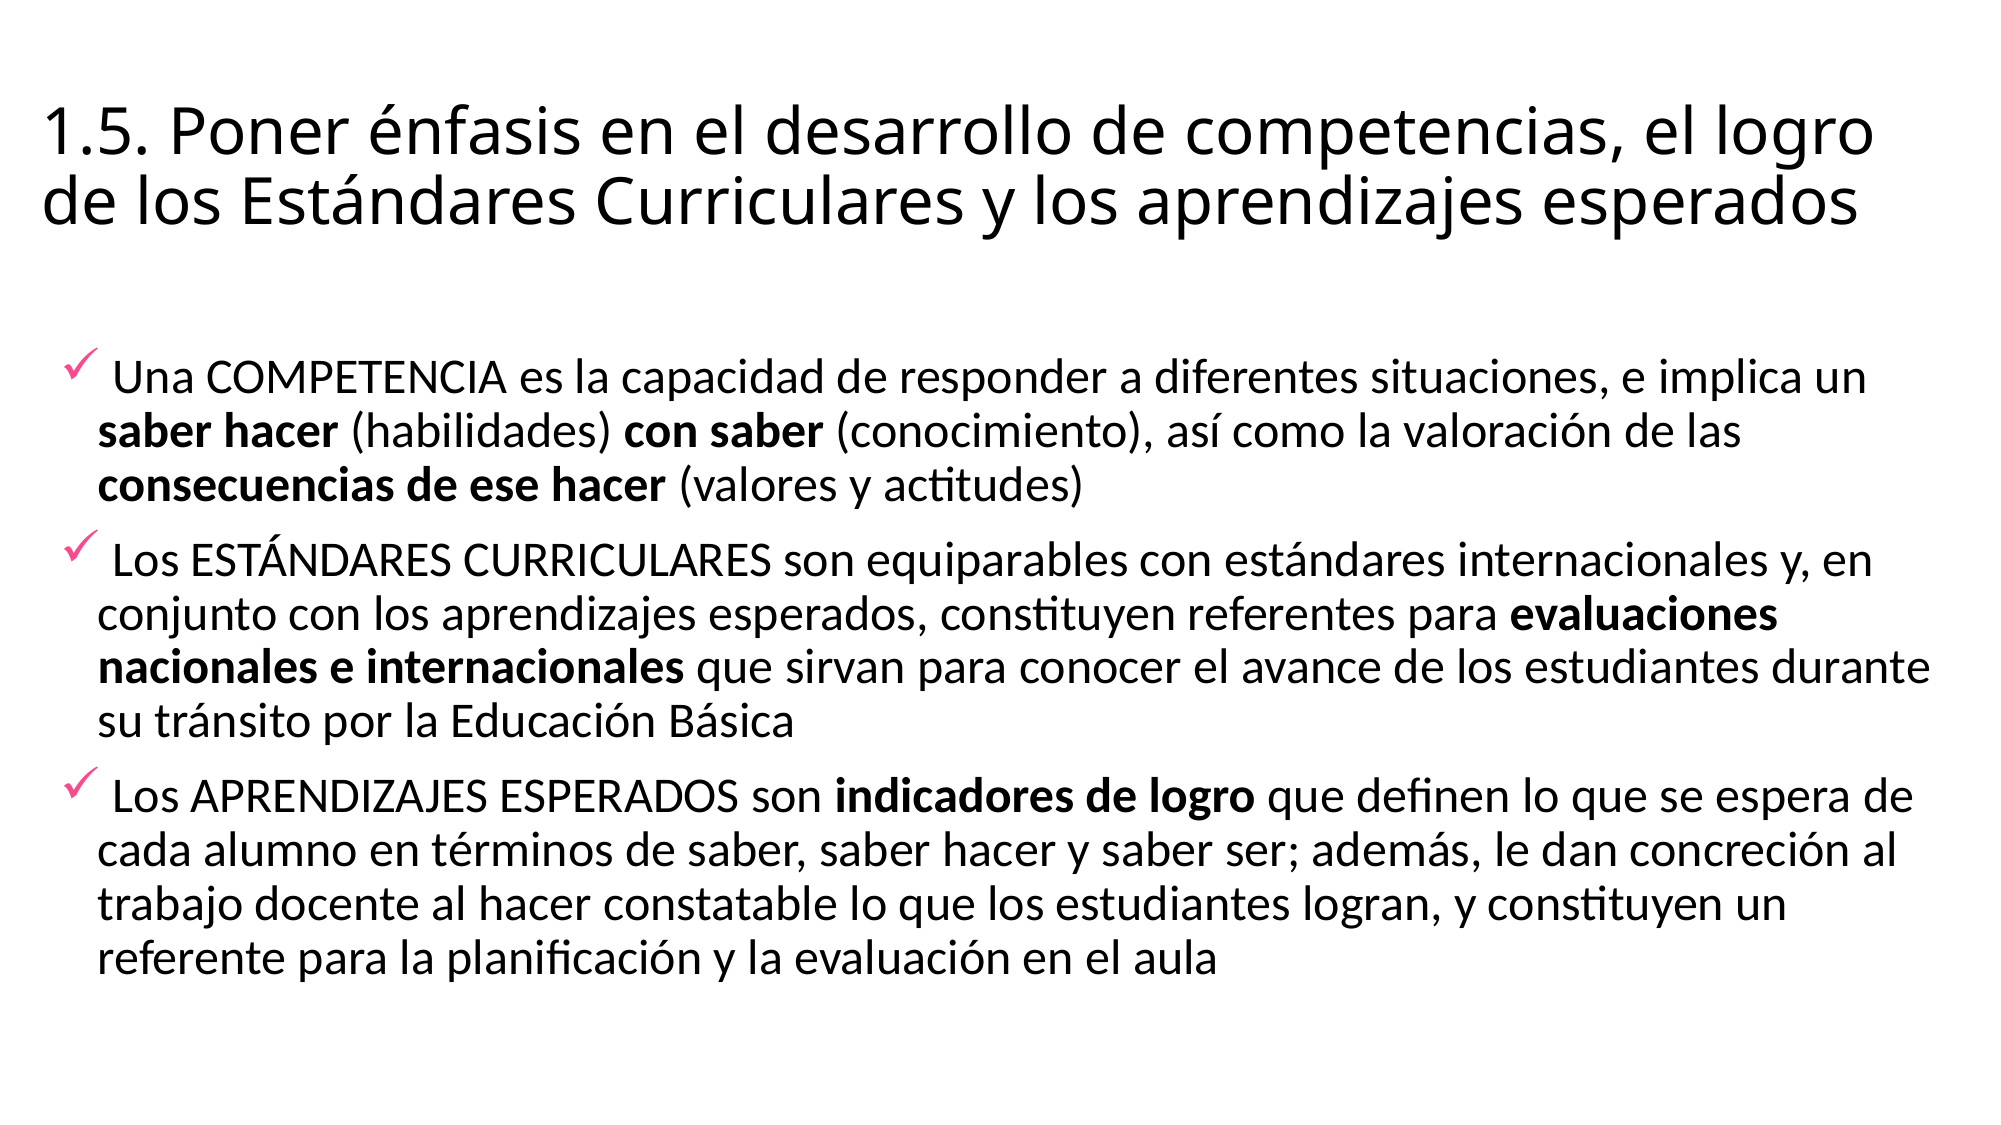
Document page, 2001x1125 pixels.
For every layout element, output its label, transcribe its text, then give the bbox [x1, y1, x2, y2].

title 1.5. Poner énfasis en el desarrollo de competencias, el logro de los Estándares Curriculares y los aprendizajes esperados [26, 59, 1950, 278]
list Una COMPETENCIA es la capacidad de responder a diferentes situaciones, e implica un saber hacer (habilidades) con saber (conocimiento), así como la valoración de las consecuencias de ese hacer (valores y actitudes) Los ESTÁNDARES CURRICULARES son equiparables con estándares internacionales y, en conjunto con los aprendizajes esperados, constituyen referentes para evaluaciones nacionales e internacionales que sirvan para conocer el avance de los estudiantes durante su tránsito por la Educación Básica Los APRENDIZAJES ESPERADOS son indicadores de logro que definen lo que se espera de cada alumno en términos de saber, saber hacer y saber ser; además, le dan concreción al trabajo docente al hacer constatable lo que los estudiantes logran, y constituyen un referente para la planificación y la evaluación en el aula [45, 342, 1967, 1057]
